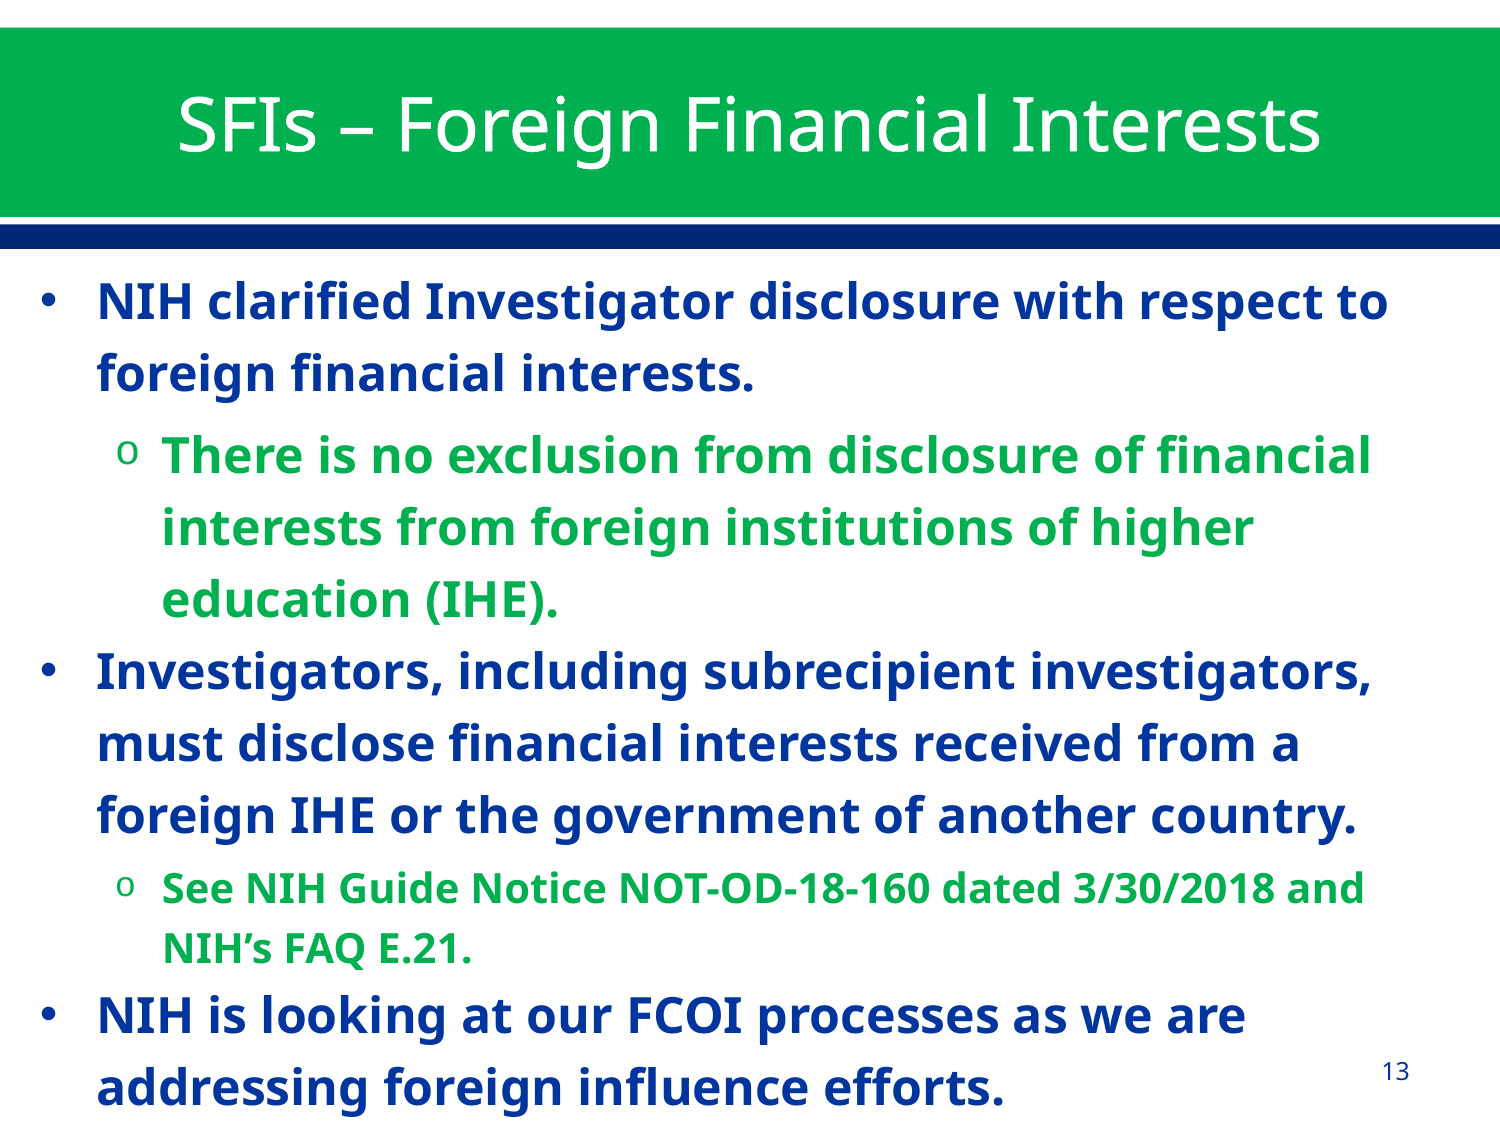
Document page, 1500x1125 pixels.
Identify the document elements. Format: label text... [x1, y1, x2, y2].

list NIH clarified Investigator disclosure with respect to foreign financial interests. There is no exclusion from disclosure of financial interests from foreign institutions of higher education (IHE). Investigators, including subrecipient investigators, must disclose financial interests received from a foreign IHE or the government of another country. See NIH Guide Notice NOT-OD-18-160 dated 3/30/2018 and NIH’s FAQ E.21. NIH is looking at our FCOI processes as we are addressing foreign influence efforts. [24, 249, 1488, 1125]
slide_number 13 [1074, 1042, 1425, 1103]
title SFIs – Foreign Financial Interests [75, 29, 1425, 213]
